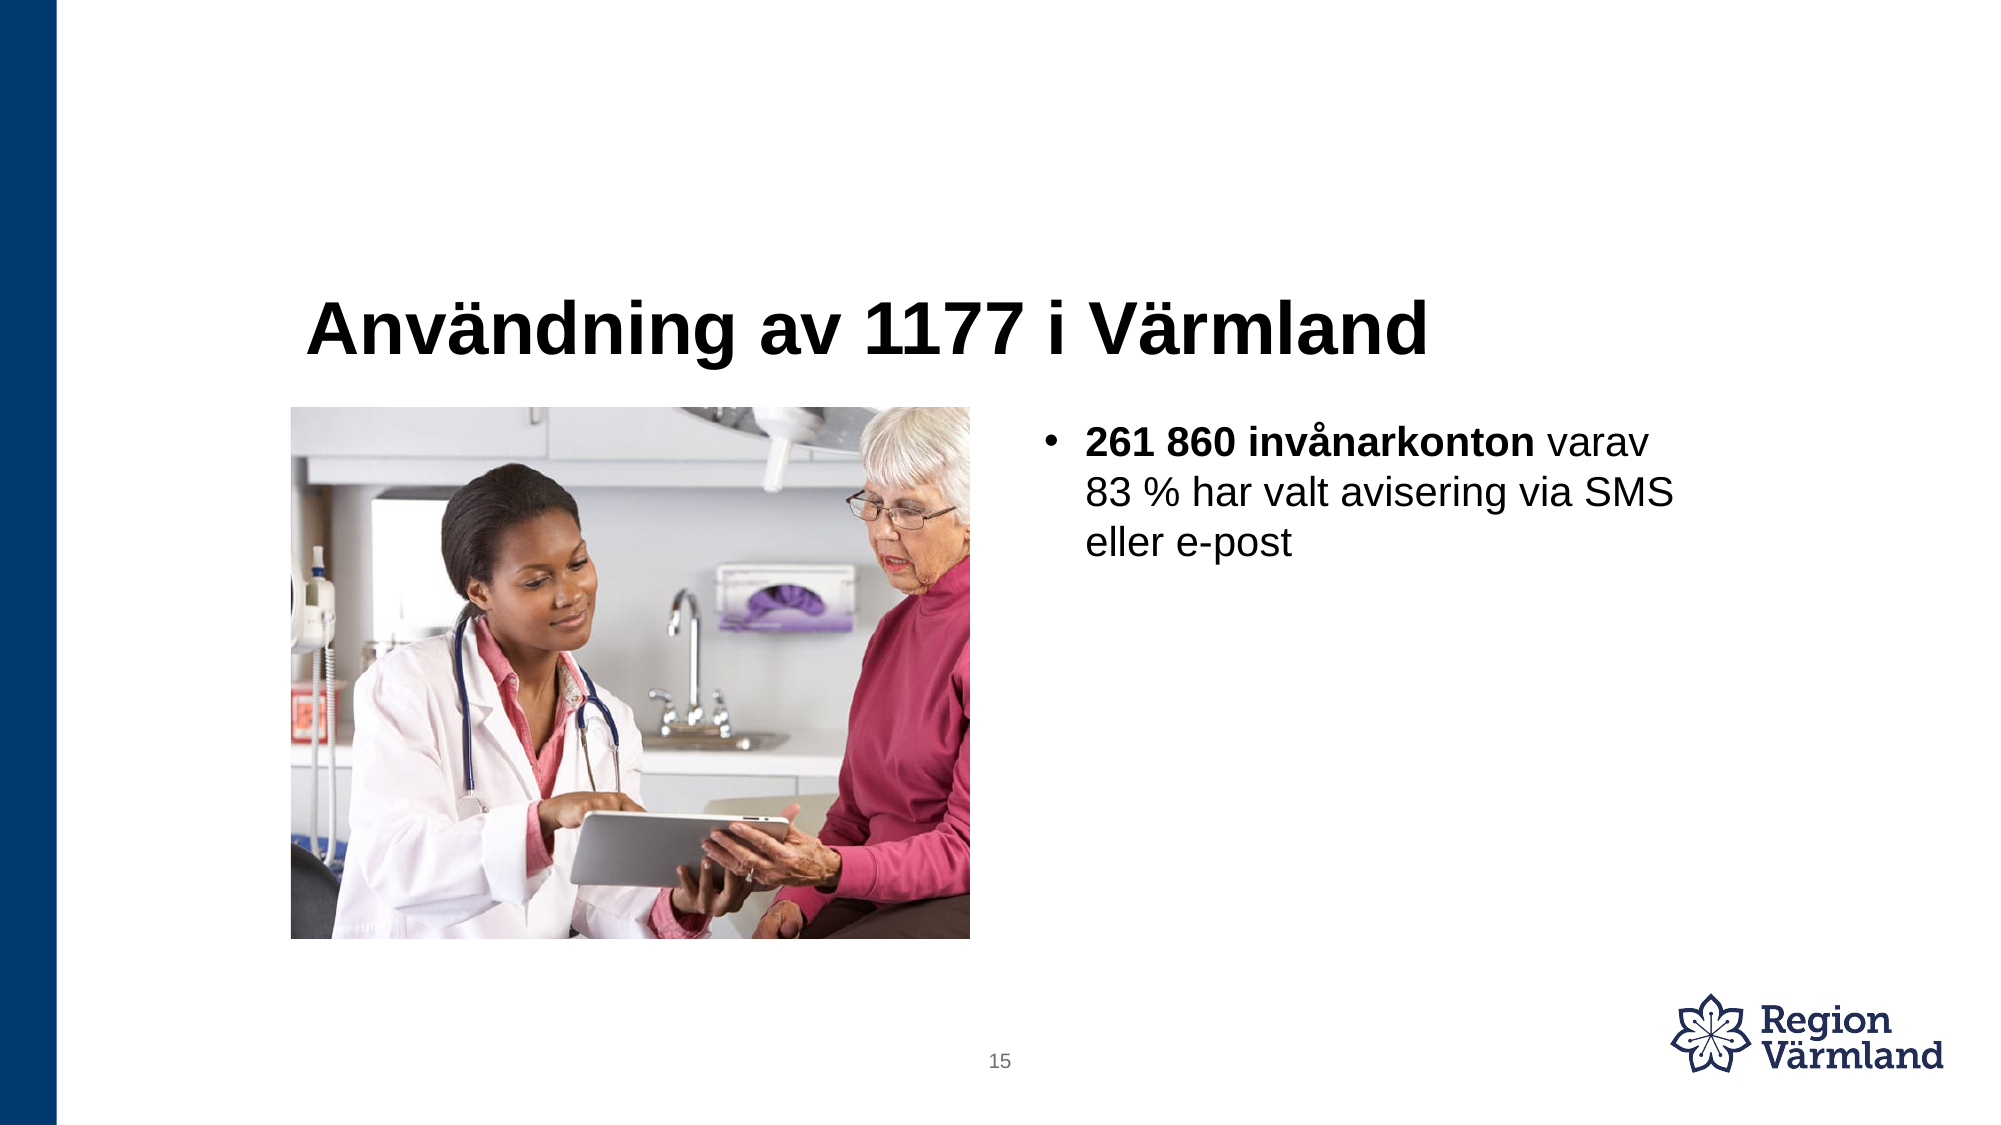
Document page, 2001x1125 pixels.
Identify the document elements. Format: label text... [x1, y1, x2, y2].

picture [1670, 993, 1944, 1073]
list 261 860 invånarkonton varav 83 % har valt avisering via SMS eller e-post [1029, 407, 1709, 939]
slide_number 15 [893, 1047, 1107, 1073]
title Användning av 1177 i Värmland [290, 159, 1709, 377]
picture [290, 407, 970, 939]
